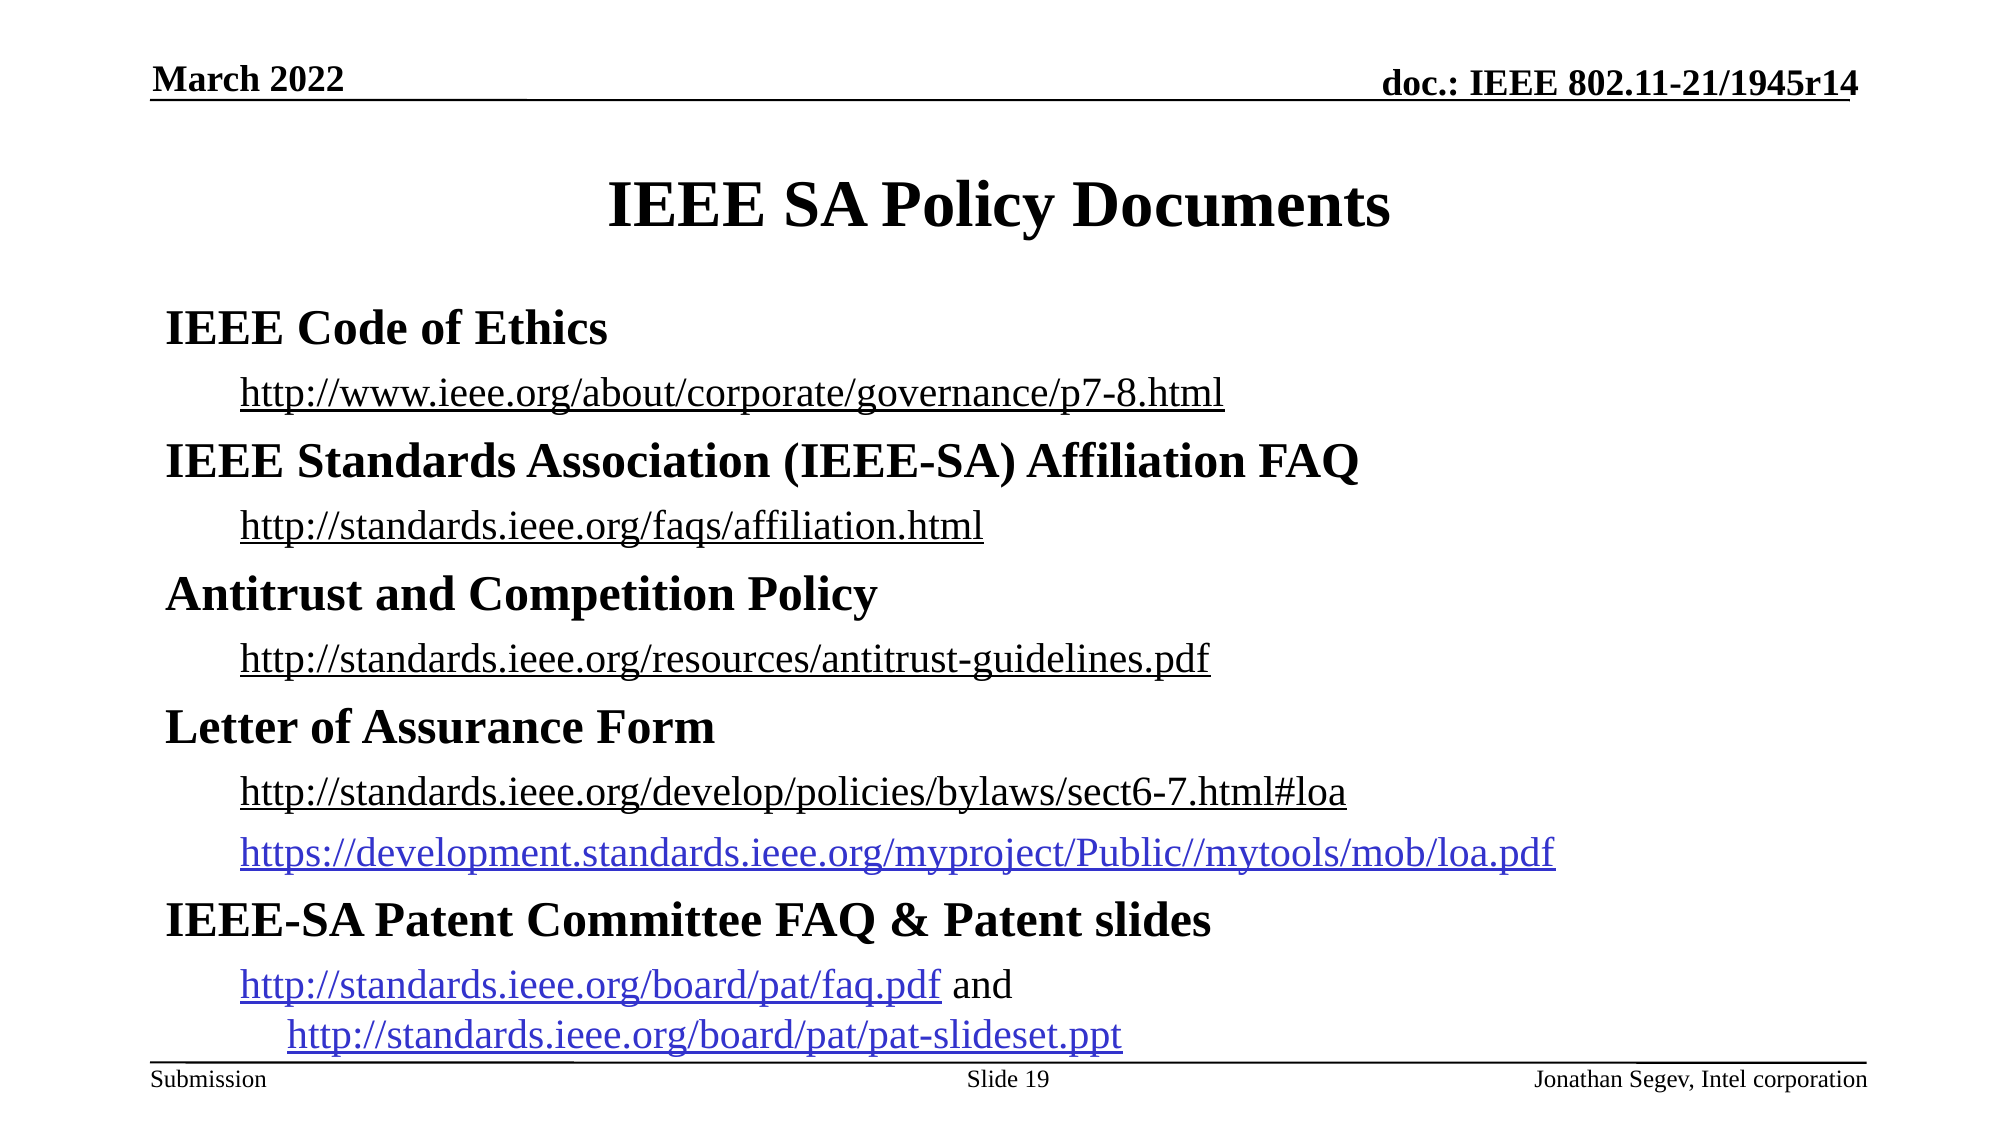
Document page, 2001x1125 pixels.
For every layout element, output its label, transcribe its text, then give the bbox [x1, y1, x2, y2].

slide_number Slide 19 [950, 1061, 1067, 1123]
title IEEE SA Policy Documents [149, 112, 1850, 286]
footer Jonathan Segev, Intel corporation [1171, 1061, 1869, 1093]
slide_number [152, 54, 563, 100]
list IEEE Code of Ethics http://www.ieee.org/about/corporate/governance/p7-8.html IEEE Standards Association (IEEE-SA) Affiliation FAQ http://standards.ieee.org/faqs/affiliation.html Antitrust and Competition Policy http://standards.ieee.org/resources/antitrust-guidelines.pdf Letter of Assurance Form http://standards.ieee.org/develop/policies/bylaws/sect6-7.html#loa https://development.standards.ieee.org/myproject/Public//mytools/mob/loa.pdf IEEE-SA Patent Committee FAQ & Patent slides http://standards.ieee.org/board/pat/faq.pdf and http://standards.ieee.org/board/pat/pat-slideset.ppt [149, 286, 1850, 1000]
